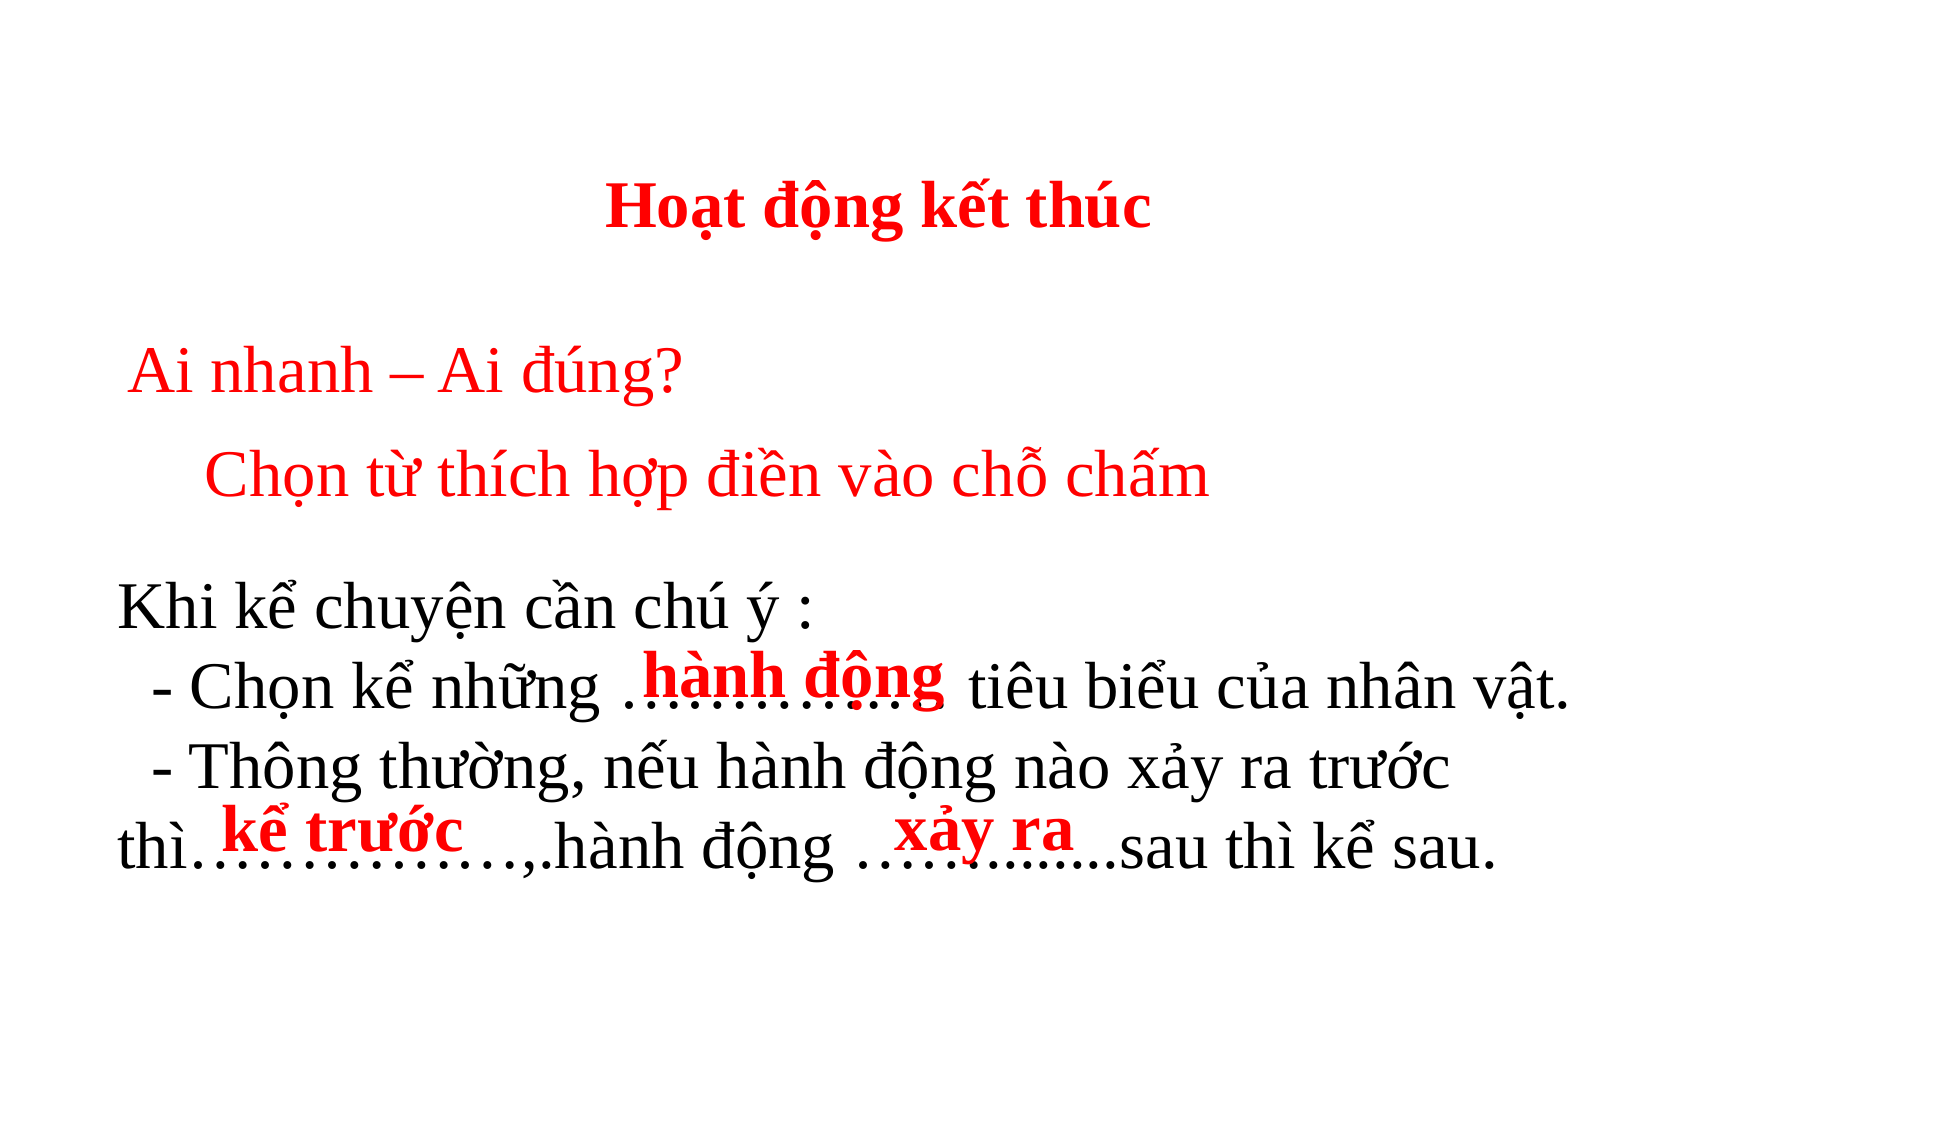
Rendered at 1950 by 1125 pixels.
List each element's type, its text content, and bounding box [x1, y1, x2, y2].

text_box xảy ra [877, 774, 1111, 873]
text_box Hoạt động kết thúc [587, 152, 1210, 250]
text_box Ai nhanh – Ai đúng? [109, 316, 732, 415]
text_box kể trước [187, 775, 654, 874]
text_box Chọn từ thích hợp điền vào chỗ chấm [187, 420, 1285, 519]
text_box hành động [624, 622, 966, 720]
text_box Khi kể chuyện cần chú ý : - Chọn kể những …………… tiêu biểu của nhân vật. - Thông thường, nếu hành động nào xảy ra trước thì……………,.hành động ……........sau thì kể sau. [99, 553, 1888, 891]
